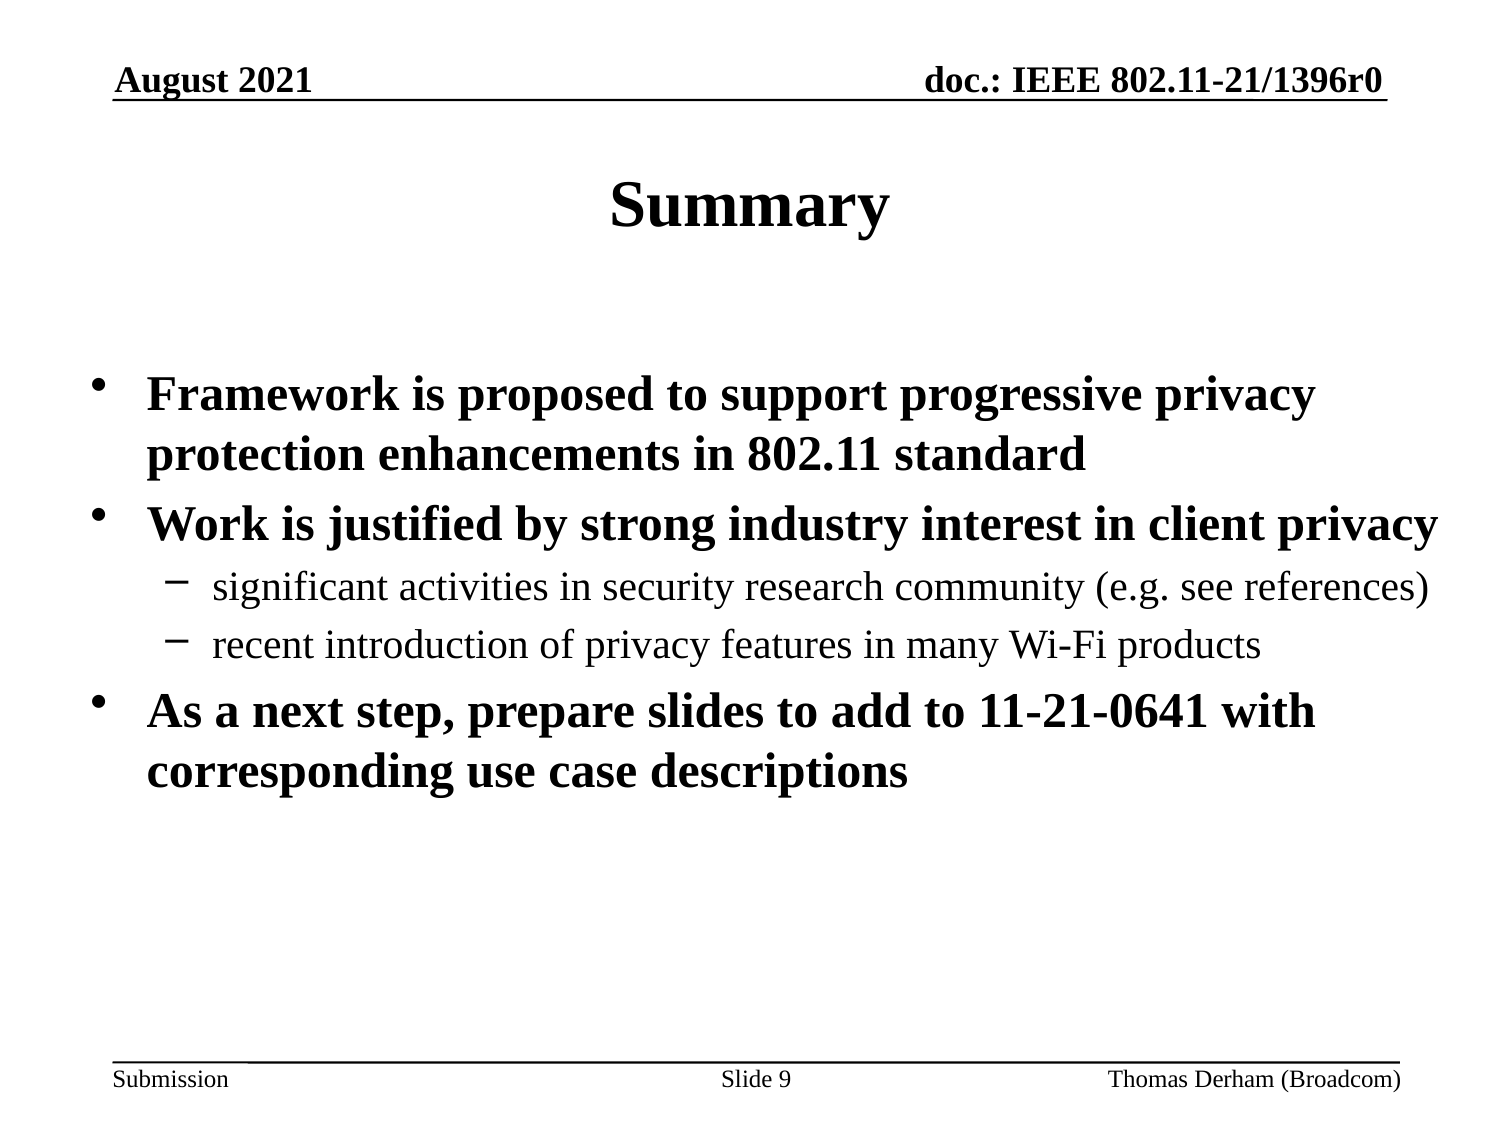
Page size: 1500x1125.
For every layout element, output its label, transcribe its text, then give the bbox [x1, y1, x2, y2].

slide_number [114, 54, 316, 101]
title Summary [112, 112, 1388, 282]
slide_number Slide 9 [712, 1061, 800, 1093]
footer Thomas Derham (Broadcom) [1103, 1061, 1402, 1093]
list Framework is proposed to support progressive privacy protection enhancements in 802.11 standard Work is justified by strong industry interest in client privacy significant activities in security research community (e.g. see references) recent introduction of privacy features in many Wi-Fi products As a next step, prepare slides to add to 11-21-0641 with corresponding use case descriptions [74, 282, 1500, 959]
